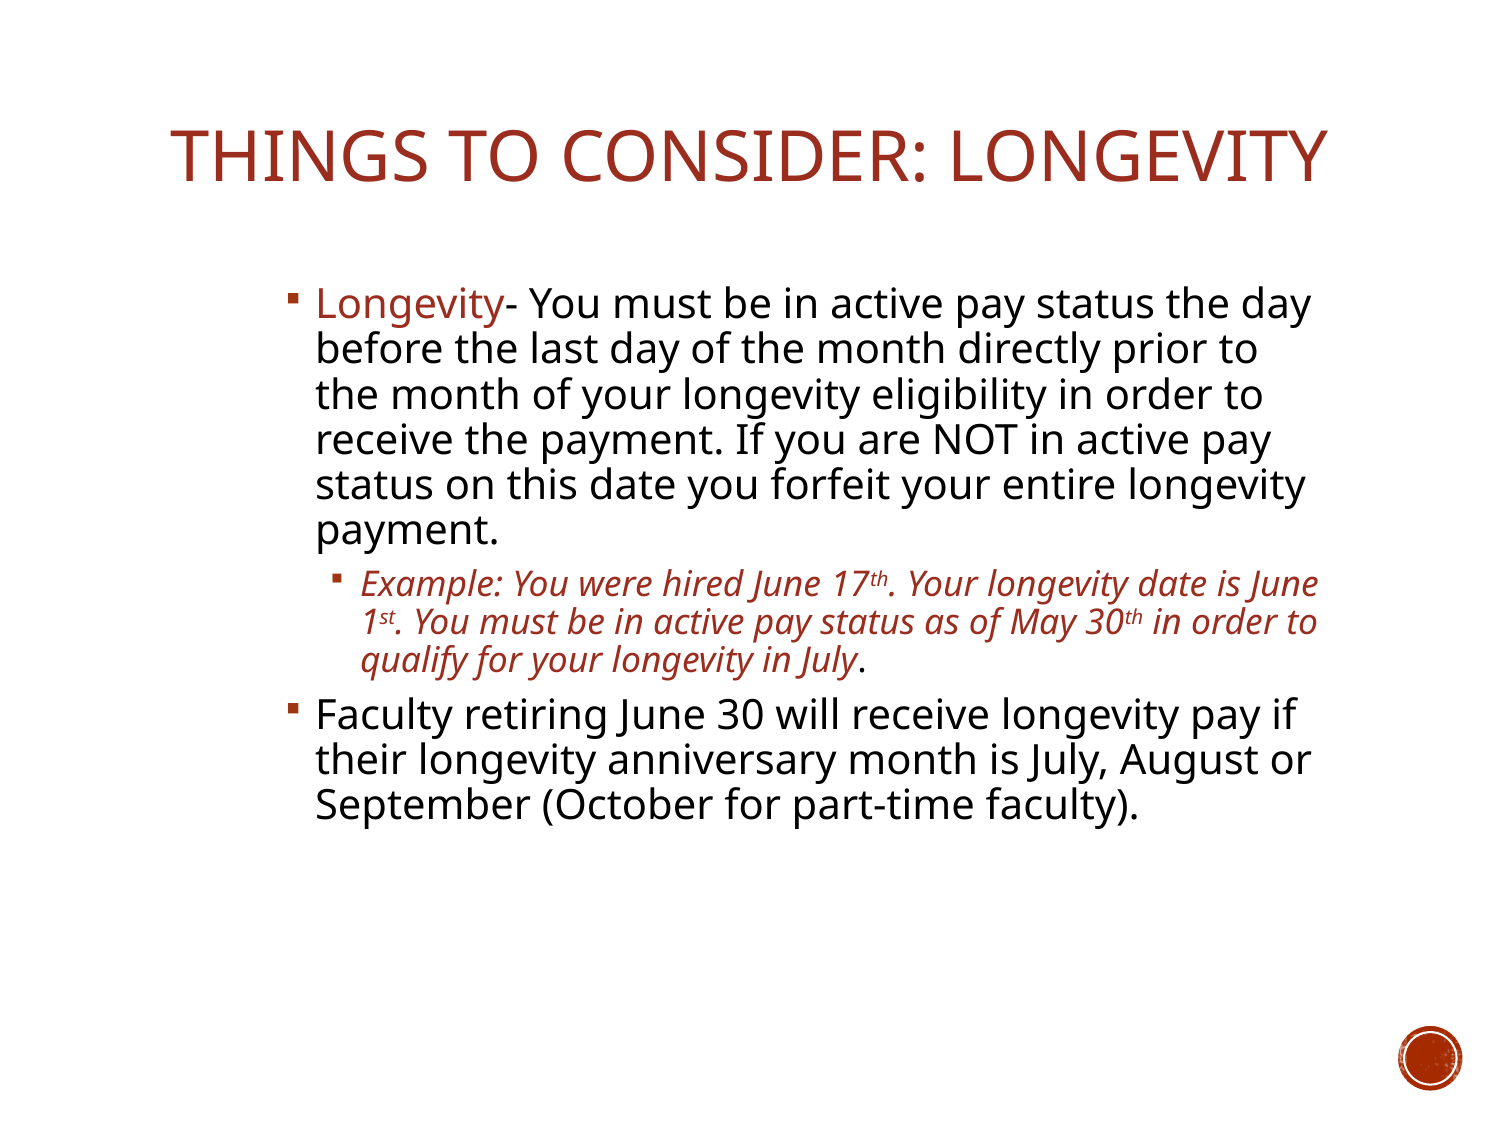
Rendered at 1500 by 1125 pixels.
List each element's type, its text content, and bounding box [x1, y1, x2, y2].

title Things to consider: Longevity [112, 79, 1388, 238]
list Longevity- You must be in active pay status the day before the last day of the month directly prior to the month of your longevity eligibility in order to receive the payment. If you are NOT in active pay status on this date you forfeit your entire longevity payment. Example: You were hired June 17th. Your longevity date is June 1st. You must be in active pay status as of May 30th in order to qualify for your longevity in July. Faculty retiring June 30 will receive longevity pay if their longevity anniversary month is July, August or September (October for part-time faculty). [225, 275, 1338, 888]
